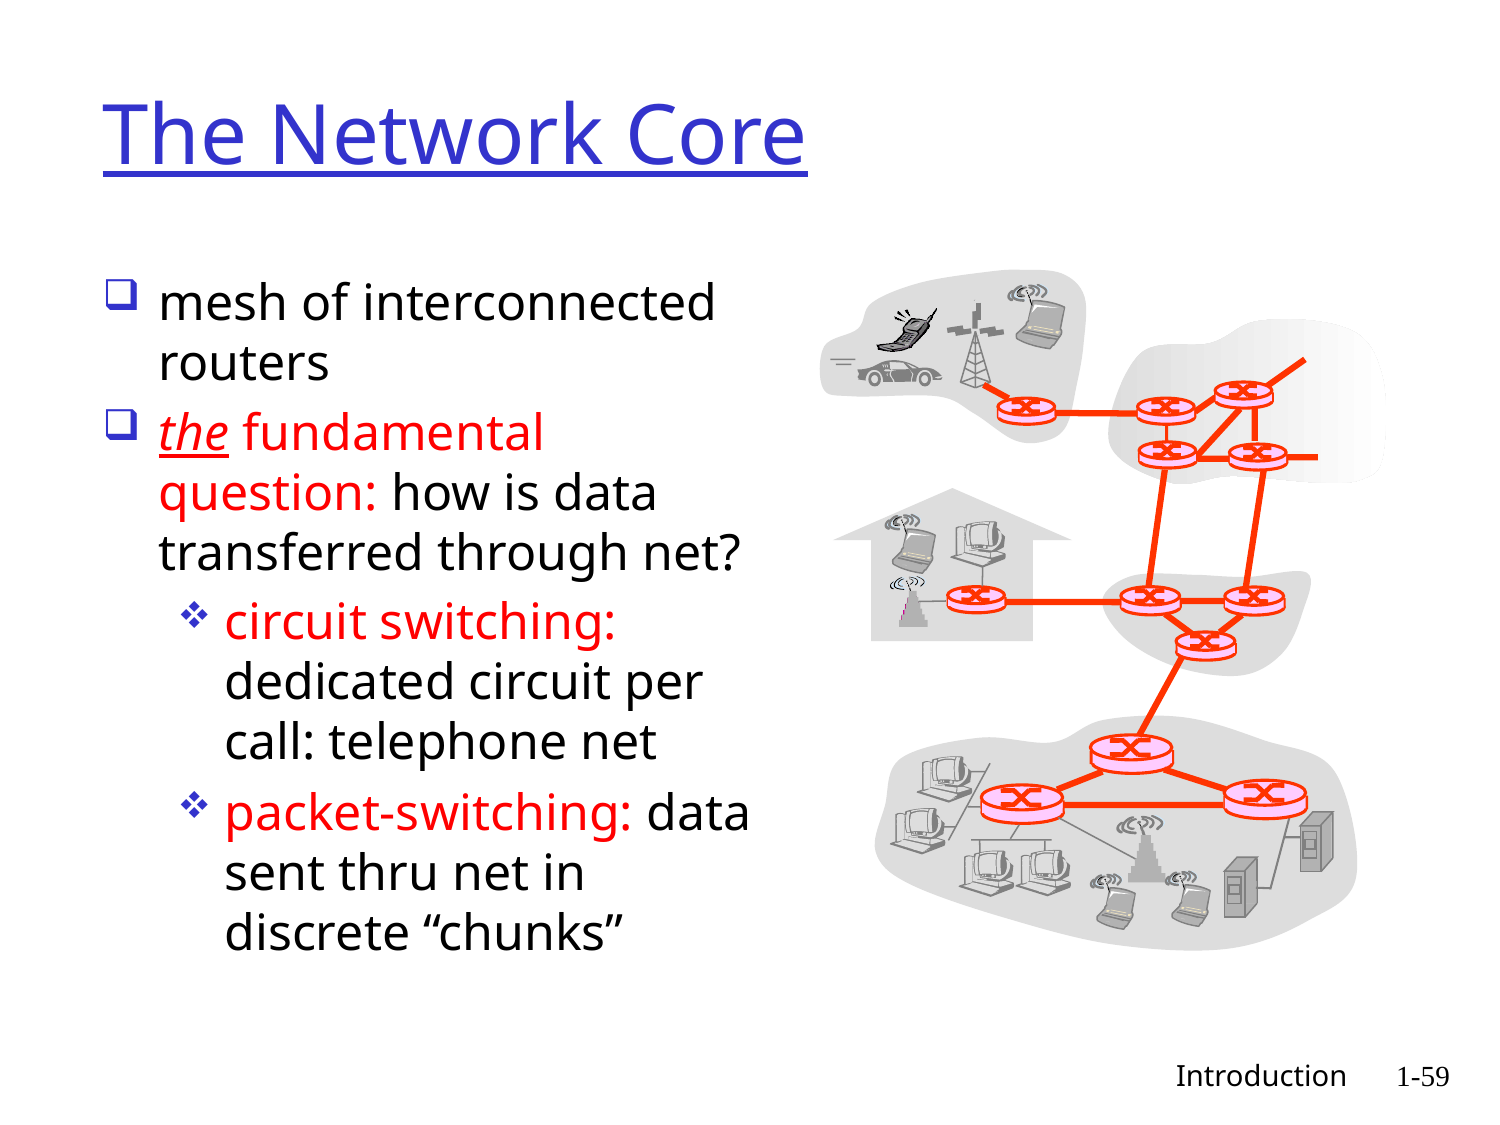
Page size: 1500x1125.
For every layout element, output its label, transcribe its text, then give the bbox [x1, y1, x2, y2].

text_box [884, 513, 936, 574]
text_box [1150, 401, 1180, 412]
text_box [1255, 608, 1284, 616]
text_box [947, 300, 1004, 388]
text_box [1000, 789, 1042, 805]
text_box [1152, 445, 1182, 456]
text_box Bad guys: put malware into hosts via Internet [943, 287, 1067, 394]
picture [876, 307, 937, 353]
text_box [1007, 283, 1065, 349]
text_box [1165, 869, 1211, 927]
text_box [958, 850, 1015, 898]
text_box [1255, 571, 1311, 672]
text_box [249, 228, 1251, 897]
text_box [1116, 814, 1166, 883]
text_box [1269, 588, 1284, 603]
list mesh of interconnected routers the fundamental question: how is data transferred through net? circuit switching: dedicated circuit per call: telephone net packet-switching: data sent thru net in discrete “chunks” [87, 262, 776, 1026]
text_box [961, 590, 990, 601]
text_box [1189, 635, 1220, 647]
slide_number 1-59 [1362, 1049, 1466, 1125]
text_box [1134, 590, 1165, 602]
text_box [1300, 811, 1334, 873]
text_box [1255, 402, 1272, 408]
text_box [898, 590, 928, 628]
text_box [1255, 464, 1287, 471]
text_box [1272, 598, 1284, 608]
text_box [1238, 590, 1269, 602]
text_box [1015, 849, 1072, 897]
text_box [1090, 872, 1136, 930]
text_box [1255, 319, 1386, 483]
text_box [966, 737, 1358, 951]
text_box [1228, 385, 1258, 396]
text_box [1242, 447, 1272, 458]
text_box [1109, 739, 1151, 755]
text_box [1275, 454, 1287, 464]
text_box [1258, 383, 1272, 397]
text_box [916, 755, 973, 803]
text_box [889, 581, 927, 627]
text_box [1255, 809, 1306, 819]
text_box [949, 521, 1006, 568]
text_box [1272, 445, 1287, 459]
footer Introduction [887, 1049, 1362, 1125]
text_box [832, 487, 1073, 642]
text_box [1243, 785, 1285, 801]
text_box [1262, 393, 1272, 402]
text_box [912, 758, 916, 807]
title The Network Core [87, 37, 1363, 226]
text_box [889, 807, 946, 855]
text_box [1011, 401, 1040, 412]
text_box [1255, 780, 1306, 803]
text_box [1224, 856, 1258, 918]
text_box [1285, 795, 1306, 809]
